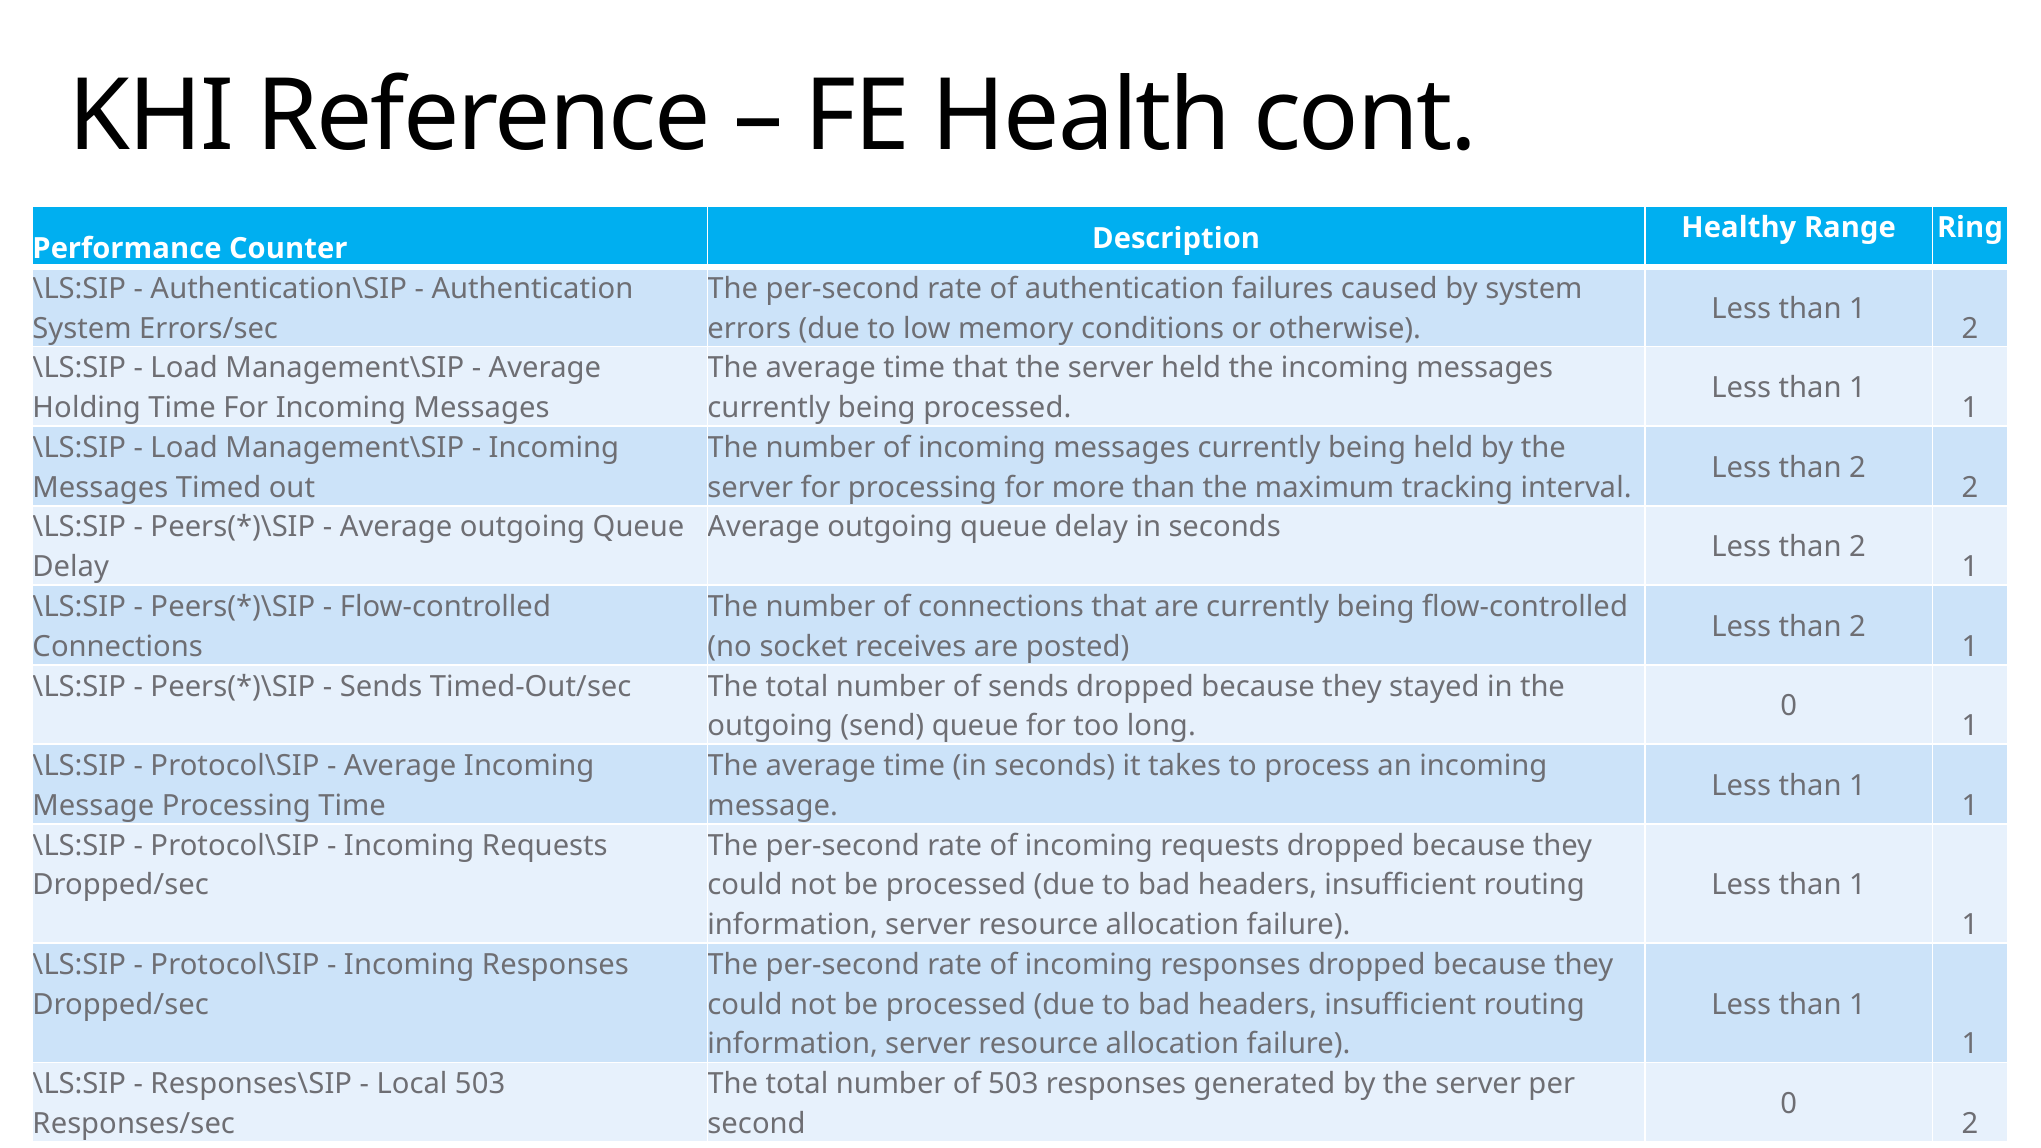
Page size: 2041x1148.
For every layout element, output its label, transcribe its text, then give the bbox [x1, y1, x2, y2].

table_cell Average outgoing queue delay in seconds [708, 507, 1644, 584]
table_cell 2 [1933, 427, 2007, 505]
table_cell The per-second rate of incoming responses dropped because they could not be processed (due to bad headers, insufficient routing information, server resource allocation failure). [708, 944, 1644, 1062]
table_cell 1 [1933, 666, 2007, 743]
table_cell 1 [1933, 825, 2007, 942]
table_cell \LS:SIP - Peers(*)\SIP - Flow-controlled Connections [33, 586, 707, 664]
table_cell \LS:SIP - Protocol\SIP - Average Incoming Message Processing Time [33, 745, 707, 823]
table_cell \LS:SIP - Protocol\SIP - Incoming Requests Dropped/sec [33, 825, 707, 942]
table_cell The total number of 503 responses generated by the server per second [708, 1063, 1644, 1141]
table_cell 2 [1933, 270, 2007, 346]
table_cell The total number of sends dropped because they stayed in the outgoing (send) queue for too long. [708, 666, 1644, 743]
table_cell The average time (in seconds) it takes to process an incoming message. [708, 745, 1644, 823]
table_cell The average time that the server held the incoming messages currently being processed. [708, 347, 1644, 425]
table_cell Less than 2 [1646, 507, 1932, 584]
table_cell 1 [1933, 944, 2007, 1062]
table_cell Less than 1 [1646, 270, 1932, 346]
table_cell \LS:SIP - Load Management\SIP - Incoming Messages Timed out [33, 427, 707, 505]
table_cell \LS:SIP - Authentication\SIP - Authentication System Errors/sec [33, 270, 707, 346]
table_cell 0 [1646, 1063, 1932, 1141]
table_cell \LS:SIP - Protocol\SIP - Incoming Responses Dropped/sec [33, 944, 707, 1062]
table_header Ring [1933, 207, 2007, 264]
table_header Performance Counter [33, 207, 707, 264]
table_cell \LS:SIP - Peers(*)\SIP - Average outgoing Queue Delay [33, 507, 707, 584]
table_header Description [708, 207, 1644, 264]
table_cell 2 [1933, 1063, 2007, 1141]
table_cell The number of incoming messages currently being held by the server for processing for more than the maximum tracking interval. [708, 427, 1644, 505]
table_cell \LS:SIP - Peers(*)\SIP - Sends Timed-Out/sec [33, 666, 707, 743]
table_cell The number of connections that are currently being flow-controlled (no socket receives are posted) [708, 586, 1644, 664]
title KHI Reference – FE Health cont. [45, 48, 1996, 199]
table_cell The per-second rate of incoming requests dropped because they could not be processed (due to bad headers, insufficient routing information, server resource allocation failure). [708, 825, 1644, 942]
table_cell 1 [1933, 745, 2007, 823]
table_cell Less than 1 [1646, 944, 1932, 1062]
table_cell The per-second rate of authentication failures caused by system errors (due to low memory conditions or otherwise). [708, 270, 1644, 346]
table_cell Less than 2 [1646, 586, 1932, 664]
table_cell Less than 1 [1646, 347, 1932, 425]
table_cell Less than 1 [1646, 825, 1932, 942]
table_cell Less than 1 [1646, 745, 1932, 823]
table_cell 1 [1933, 347, 2007, 425]
table_cell \LS:SIP - Responses\SIP - Local 503 Responses/sec [33, 1063, 707, 1141]
table_cell 1 [1933, 586, 2007, 664]
table_cell \LS:SIP - Load Management\SIP - Average Holding Time For Incoming Messages [33, 347, 707, 425]
table_cell 1 [1933, 507, 2007, 584]
table_header Healthy Range [1646, 207, 1932, 264]
table_cell Less than 2 [1646, 427, 1932, 505]
table_cell 0 [1646, 666, 1932, 743]
